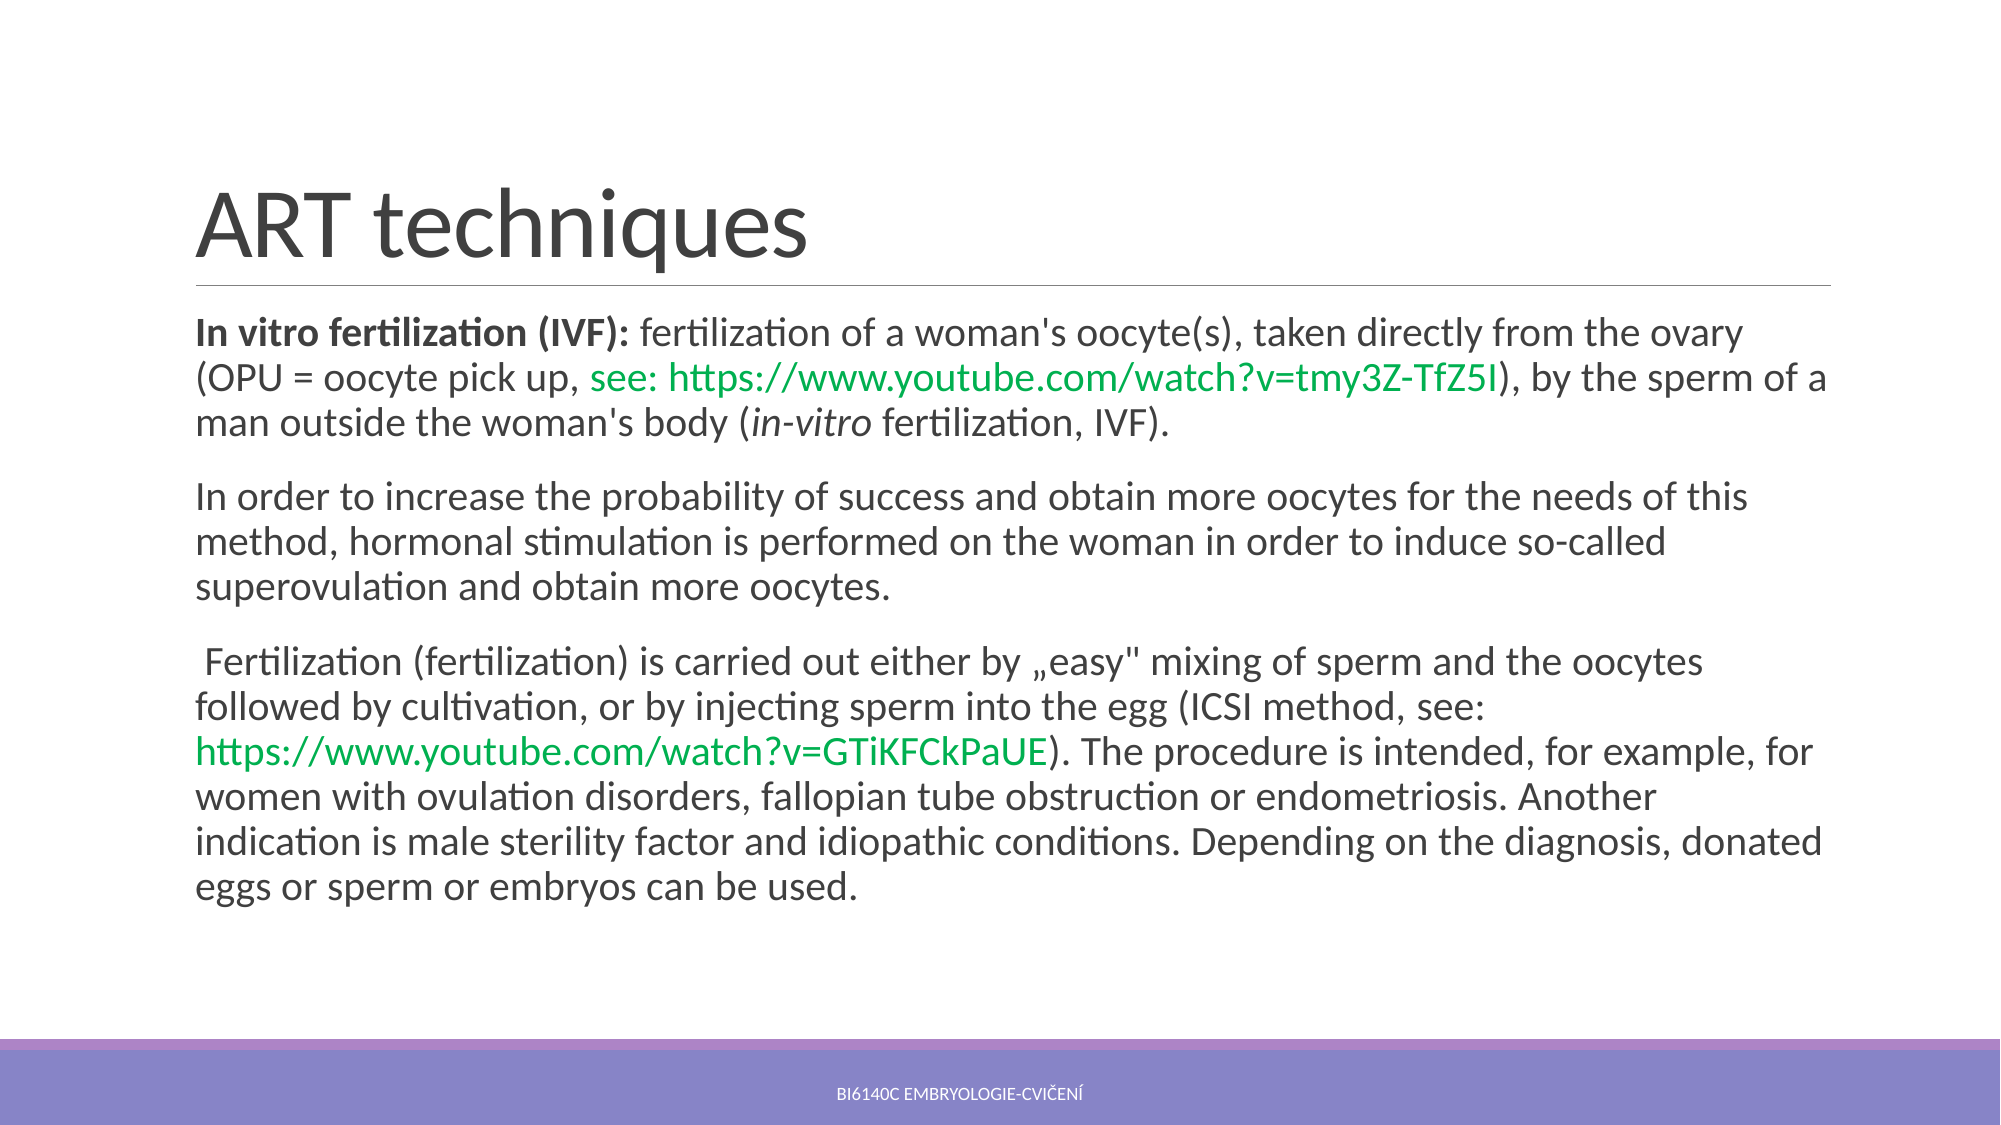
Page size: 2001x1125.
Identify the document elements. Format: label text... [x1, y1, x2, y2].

text_box Bi6140c Embryologie-cvičení [821, 1073, 1098, 1112]
title ART techniques [180, 47, 1830, 285]
list In vitro fertilization (IVF): fertilization of a woman's oocyte(s), taken directly from the ovary (OPU = oocyte pick up, see: https://www.youtube.com/watch?v=tmy3Z-TfZ5I), by the sperm of a man outside the woman's body (in-vitro fertilization, IVF). In order to increase the probability of success and obtain more oocytes for the needs of this method, hormonal stimulation is performed on the woman in order to induce so-called superovulation and obtain more oocytes. Fertilization (fertilization) is carried out either by „easy" mixing of sperm and the oocytes followed by cultivation, or by injecting sperm into the egg (ICSI method, see: https://www.youtube.com/watch?v=GTiKFCkPaUE). The procedure is intended, for example, for women with ovulation disorders, fallopian tube obstruction or endometriosis. Another indication is male sterility factor and idiopathic conditions. Depending on the diagnosis, donated eggs or sperm or embryos can be used. [180, 302, 1830, 963]
